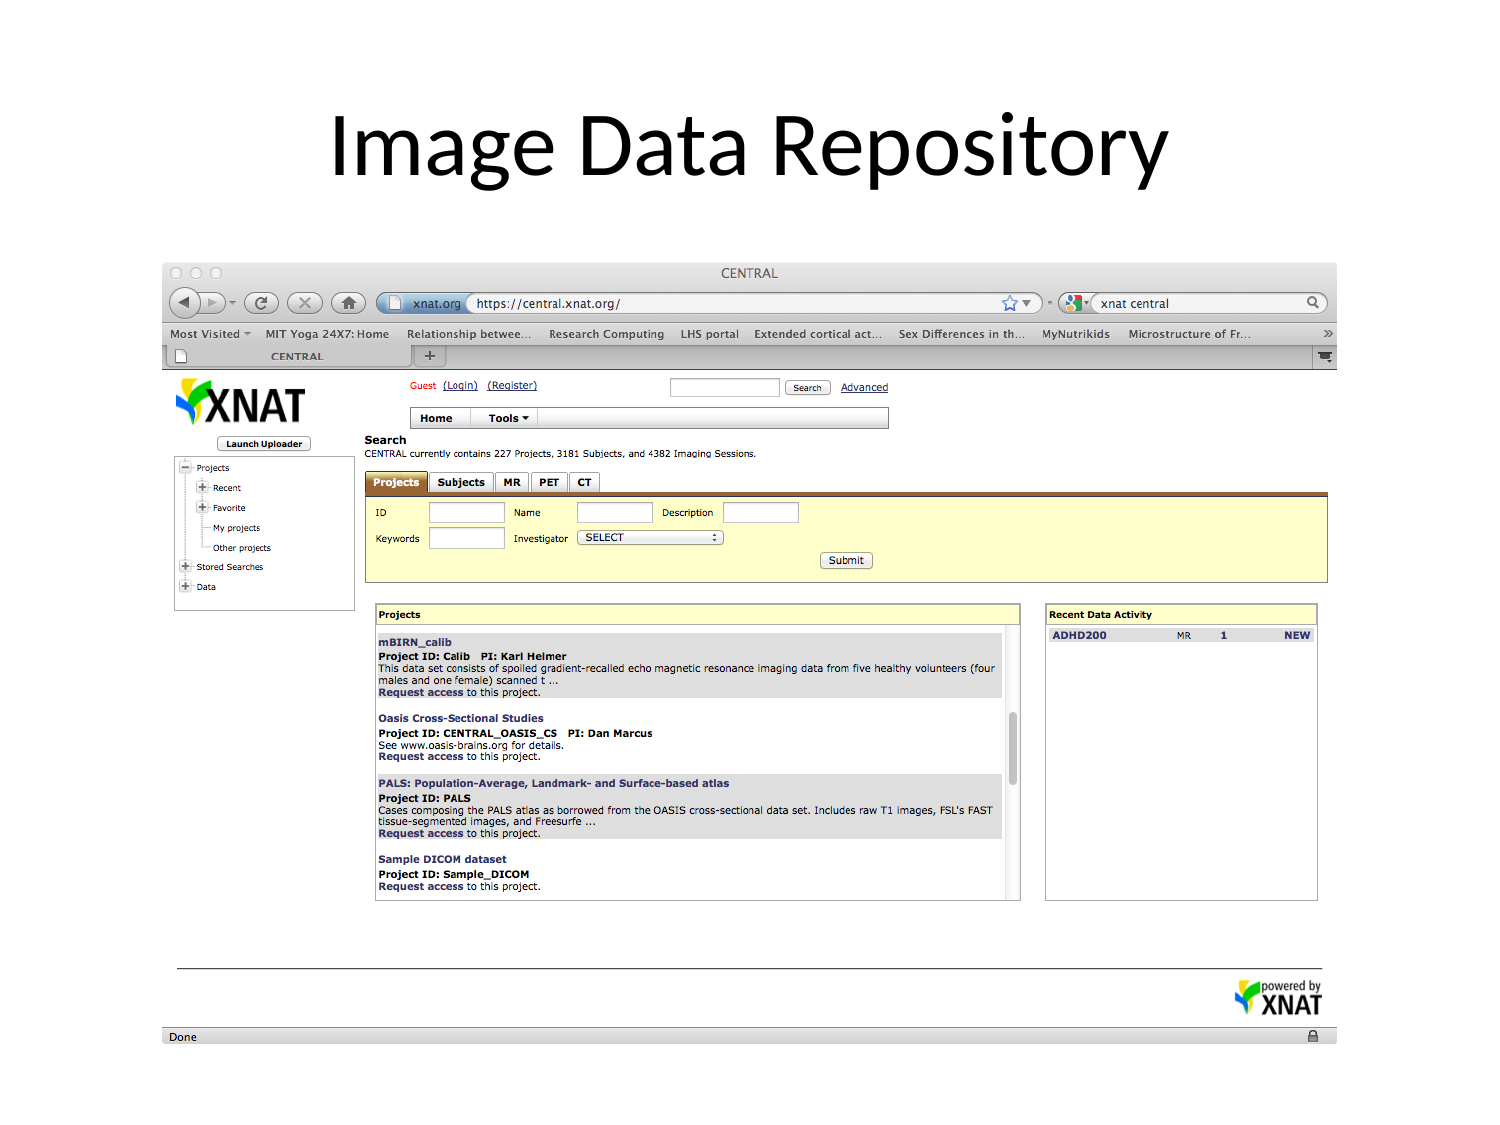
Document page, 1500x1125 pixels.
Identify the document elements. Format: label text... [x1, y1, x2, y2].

title Image Data Repository [75, 45, 1425, 233]
picture [162, 262, 1337, 1044]
